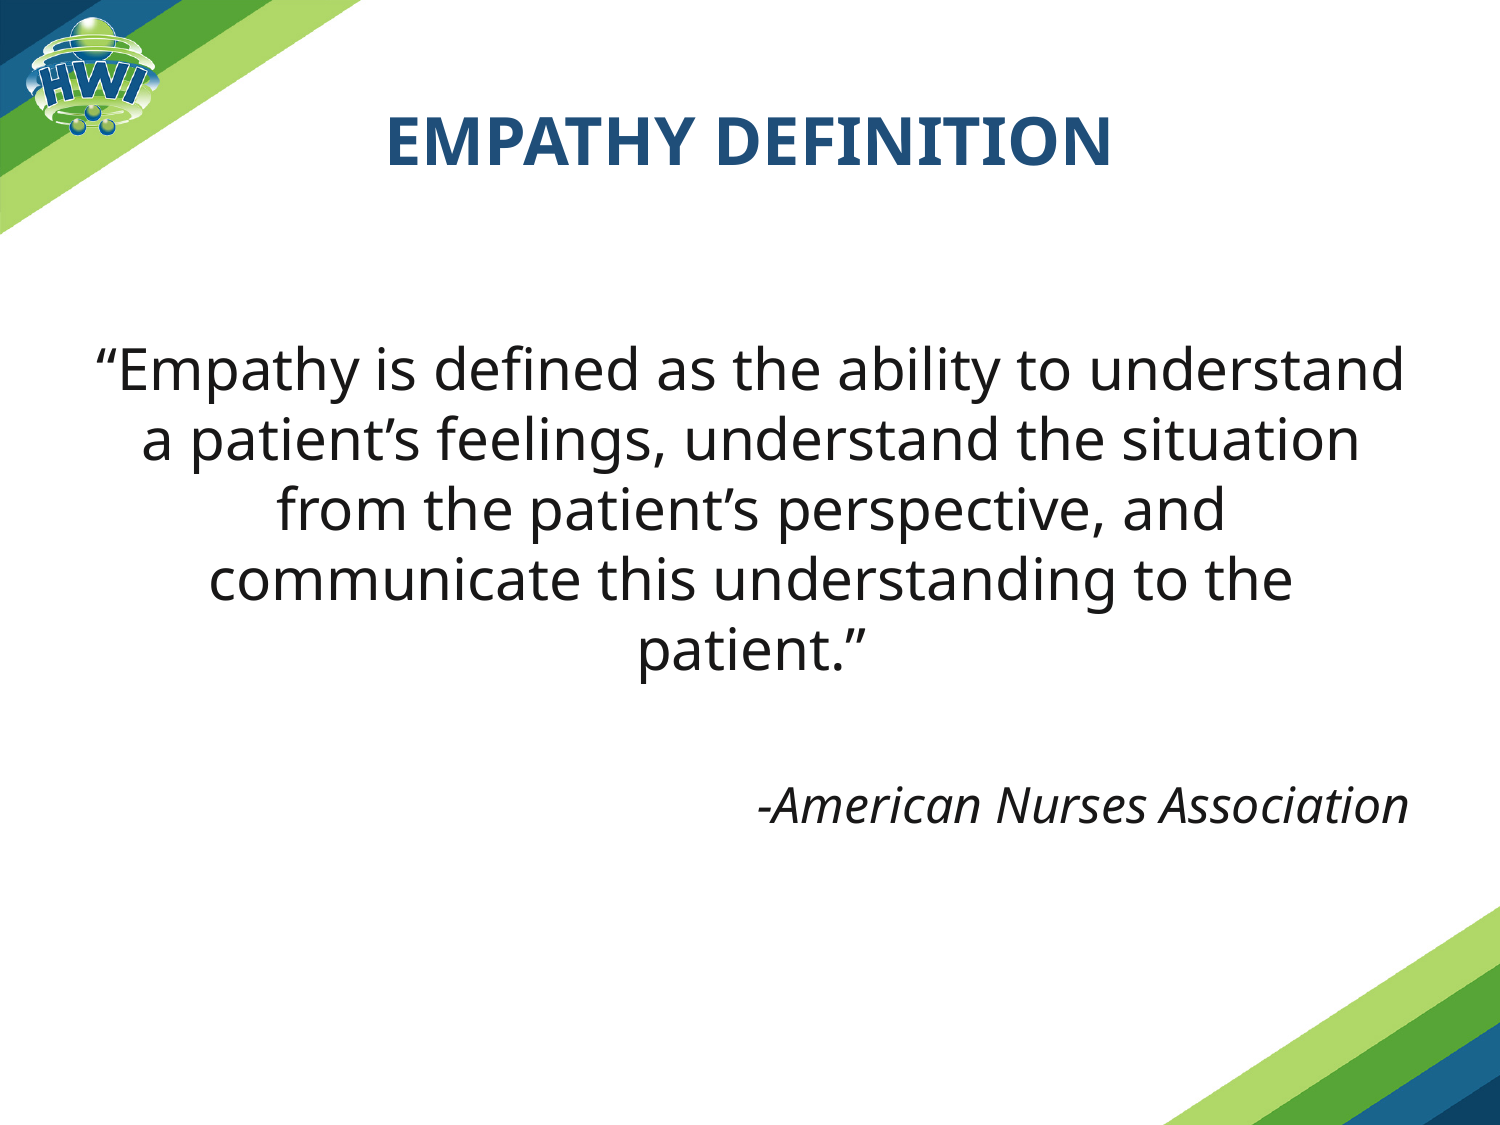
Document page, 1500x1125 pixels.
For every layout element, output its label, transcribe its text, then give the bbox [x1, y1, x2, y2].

list “Empathy is defined as the ability to understand a patient’s feelings, understand the situation from the patient’s perspective, and communicate this understanding to the patient.” -American Nurses Association [76, 324, 1427, 1068]
picture [0, 0, 1500, 1125]
title EMPATHY DEFINITION [75, 45, 1425, 233]
